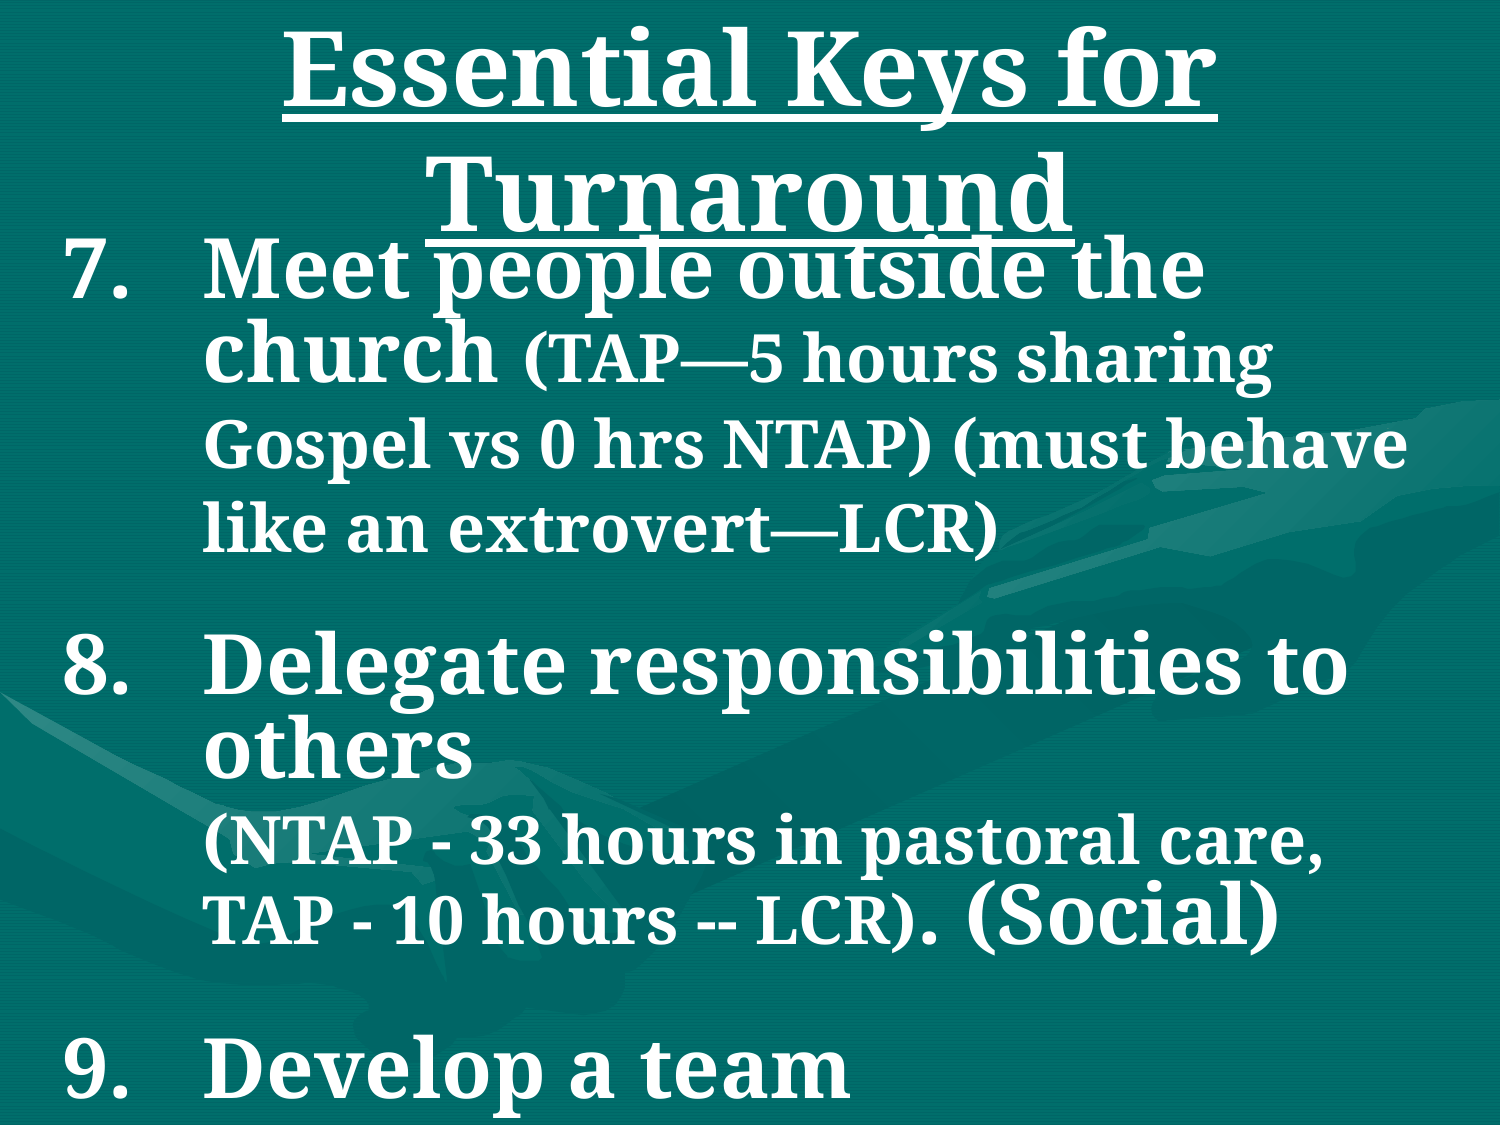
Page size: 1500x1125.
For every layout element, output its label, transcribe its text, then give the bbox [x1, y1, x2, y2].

title Essential Keys for Turnaround [0, 32, 1500, 221]
text_box Meet people outside the church (TAP—5 hours sharing Gospel vs 0 hrs NTAP) (must behave like an extrovert—LCR) Delegate responsibilities to others (NTAP - 33 hours in pastoral care, TAP - 10 hours -- LCR). (Social) Develop a team [0, 224, 1500, 1123]
